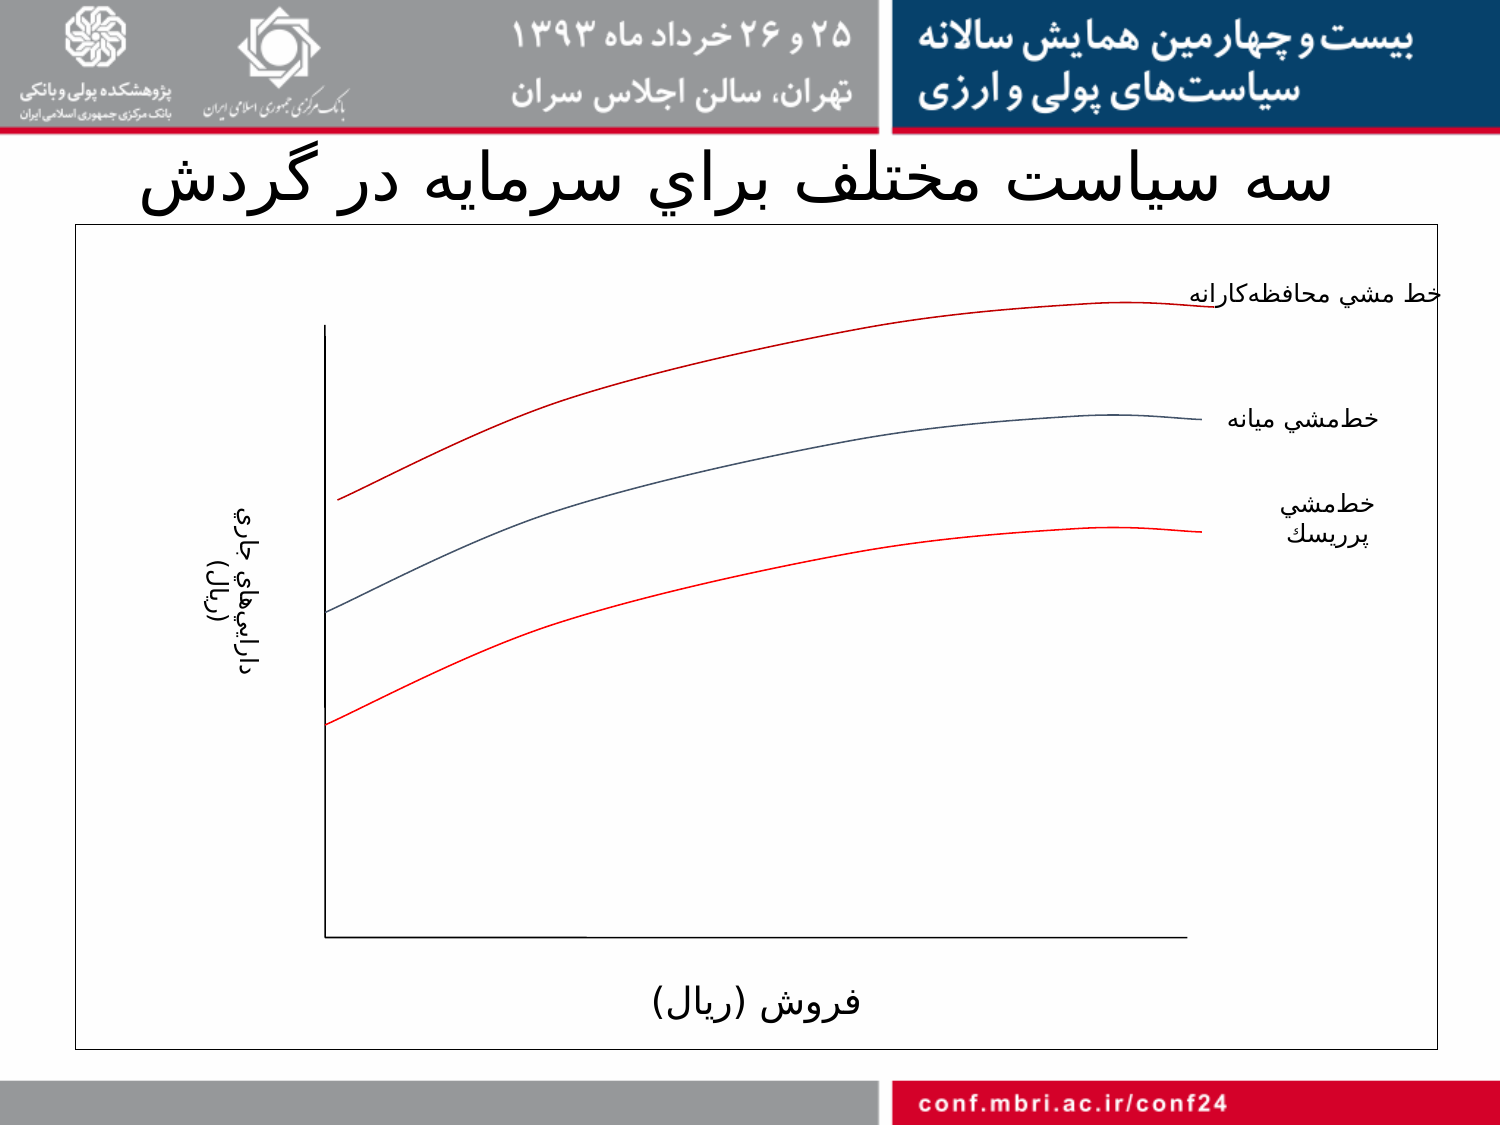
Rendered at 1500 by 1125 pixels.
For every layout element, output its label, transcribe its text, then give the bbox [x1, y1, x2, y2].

picture [0, 0, 1500, 1125]
text_box خط‌مشي پرريسك [1237, 480, 1418, 555]
list [75, 224, 1438, 1050]
text_box فروش (ريال) [635, 969, 877, 1030]
text_box [324, 527, 1202, 726]
title سه سياست مختلف براي سرمايه در گردش [75, 127, 1400, 224]
text_box [324, 414, 1202, 613]
text_box [337, 302, 1179, 501]
text_box خط‌مشي ميانه [1211, 395, 1394, 440]
text_box خط مشي محافظه‌كارانه [1173, 270, 1458, 315]
text_box دارايي‌هاي جاري (ريال) [212, 474, 273, 709]
